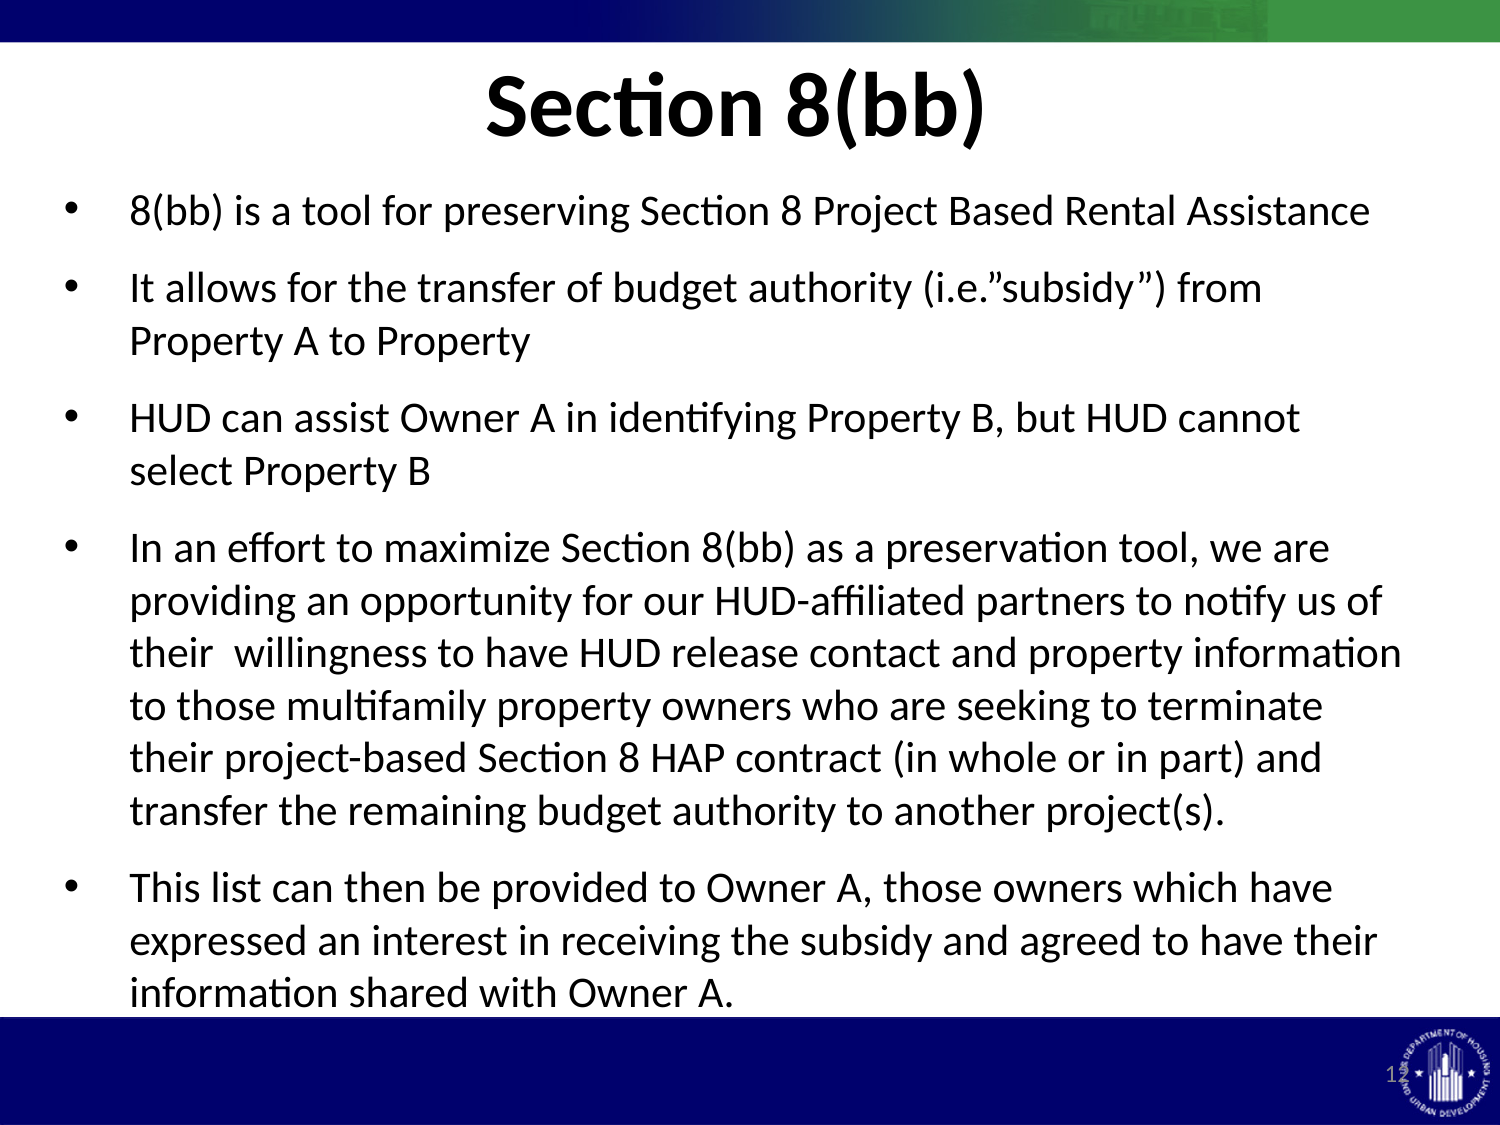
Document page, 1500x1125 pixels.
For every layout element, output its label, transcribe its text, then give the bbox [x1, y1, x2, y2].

text_box Section 8(bb) [5, 37, 1469, 163]
text_box 8(bb) is a tool for preserving Section 8 Project Based Rental Assistance It allows for the transfer of budget authority (i.e.”subsidy”) from Property A to Property HUD can assist Owner A in identifying Property B, but HUD cannot select Property B In an effort to maximize Section 8(bb) as a preservation tool, we are providing an opportunity for our HUD-affiliated partners to notify us of their willingness to have HUD release contact and property information to those multifamily property owners who are seeking to terminate their project-based Section 8 HAP contract (in whole or in part) and transfer the remaining budget authority to another project(s). This list can then be provided to Owner A, those owners which have expressed an interest in receiving the subsidy and agreed to have their information shared with Owner A. [49, 174, 1425, 1024]
picture [0, 0, 1500, 1125]
slide_number 12 [1074, 1042, 1425, 1103]
